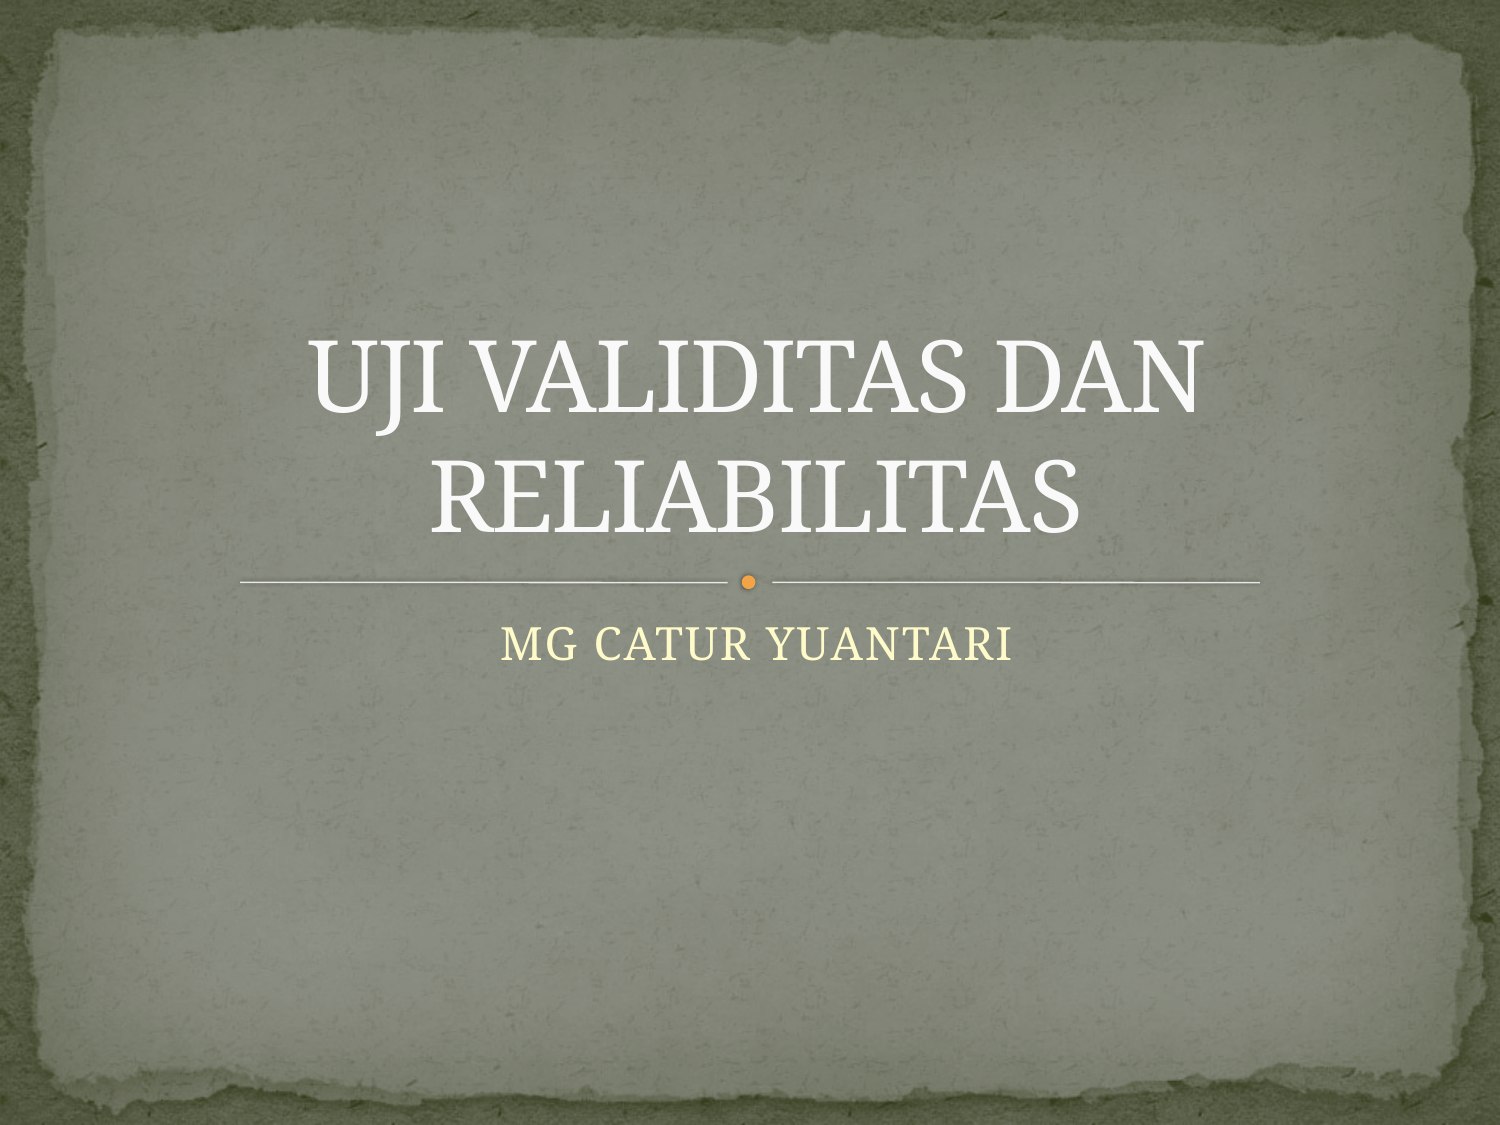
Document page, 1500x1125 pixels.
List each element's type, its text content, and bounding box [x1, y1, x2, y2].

subtitle MG CATUR YUANTARI [75, 606, 1438, 795]
title UJI VALIDITAS DAN RELIABILITAS [74, 235, 1438, 561]
